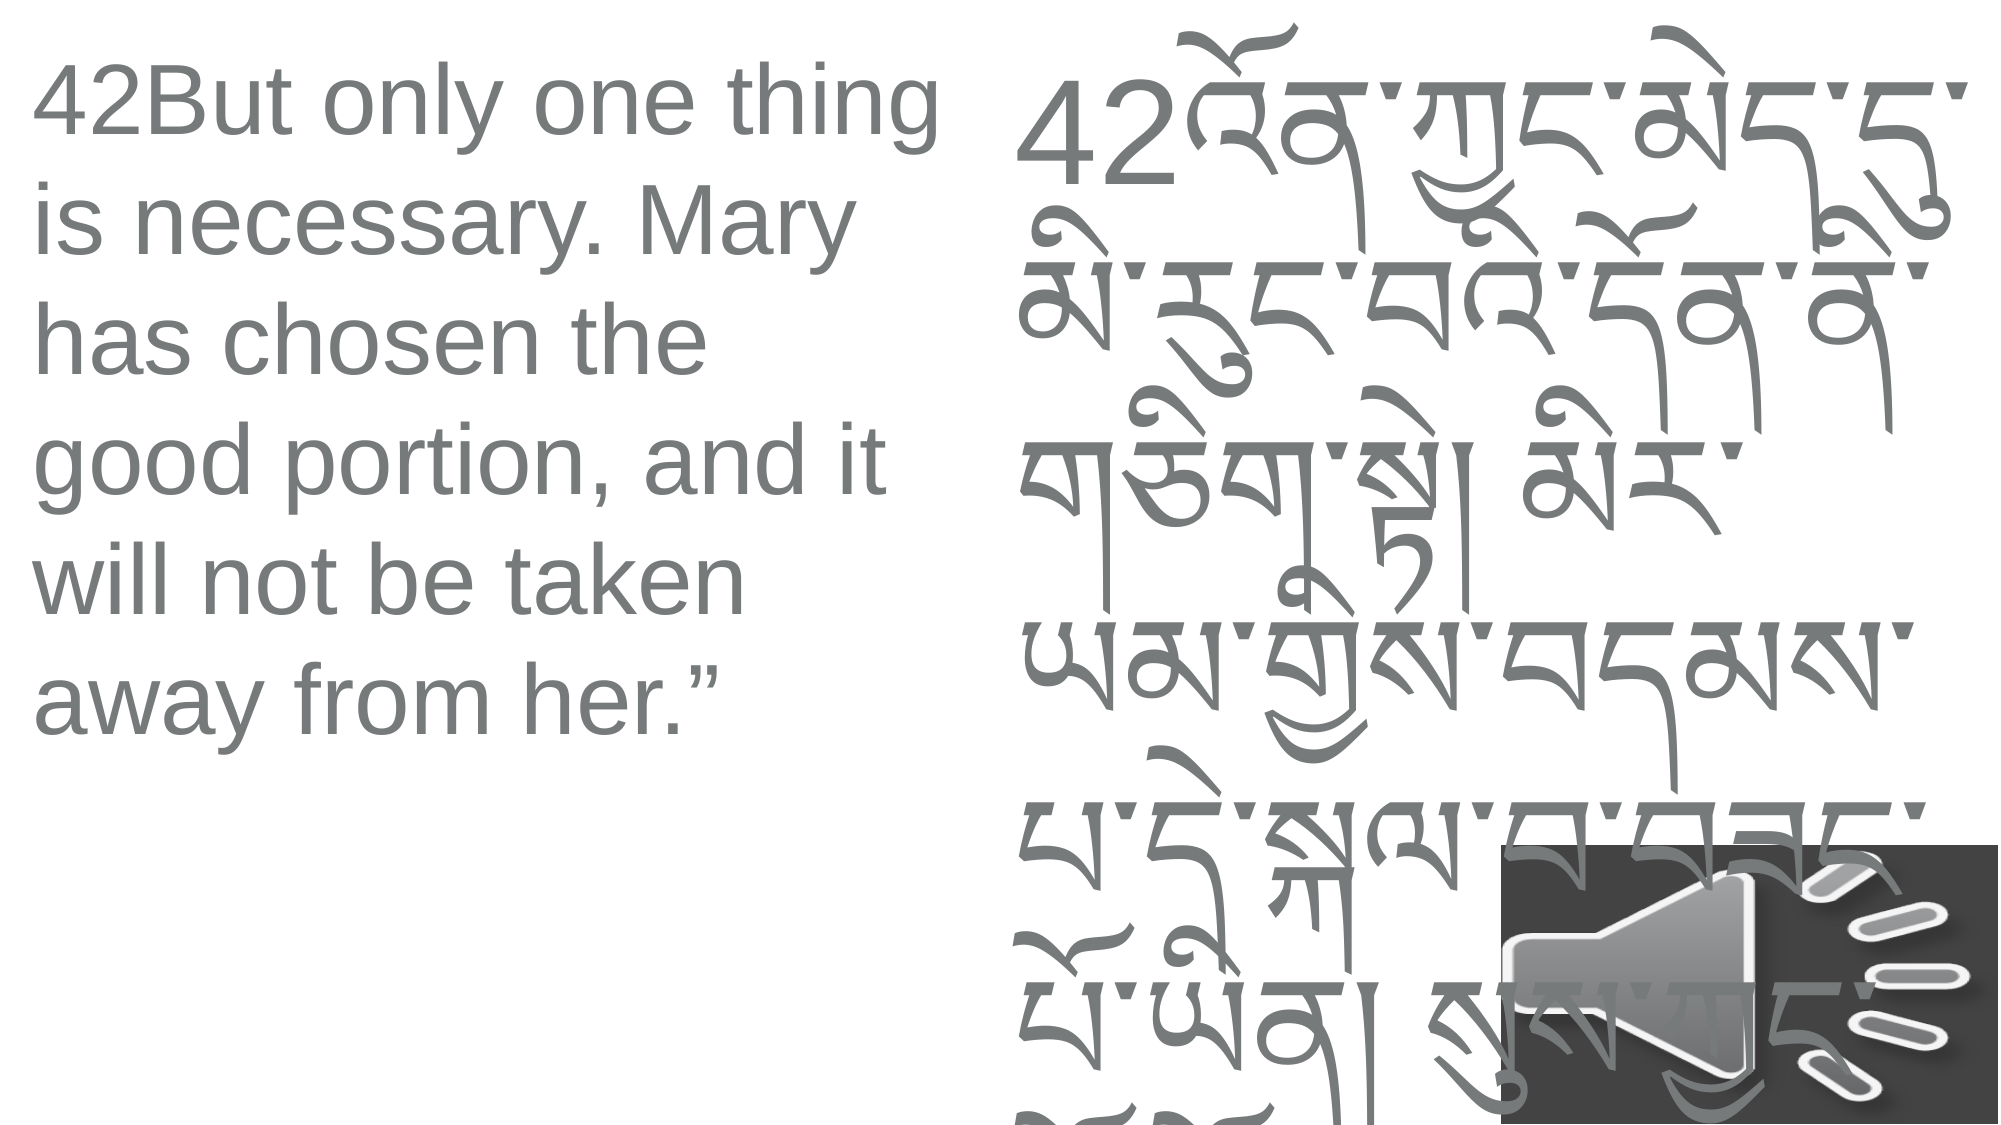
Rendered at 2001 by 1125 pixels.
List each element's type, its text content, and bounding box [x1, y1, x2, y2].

picture [1500, 843, 2000, 1125]
text_box 42འོན་ཀྱང་མེད་དུ་མི་རུང་བའི་དོན་ནི་གཅིག༌སྟེ། མིར་ཡམ་གྱིས་བདམས་པ་དེ་སྐལ་བ་བཟང་པོ་ཡིན། སུས་ཀྱང་ཁོ་མོ་ལས་སྐལ་བ་དེ་འཕྲོག་པར་མི་ནུས་ཞེས་གསུངས༌སོ།། [999, 27, 2000, 1104]
text_box 42But only one thing is necessary. Mary has chosen the good portion, and it will not be taken away from her.” [18, 27, 973, 1104]
